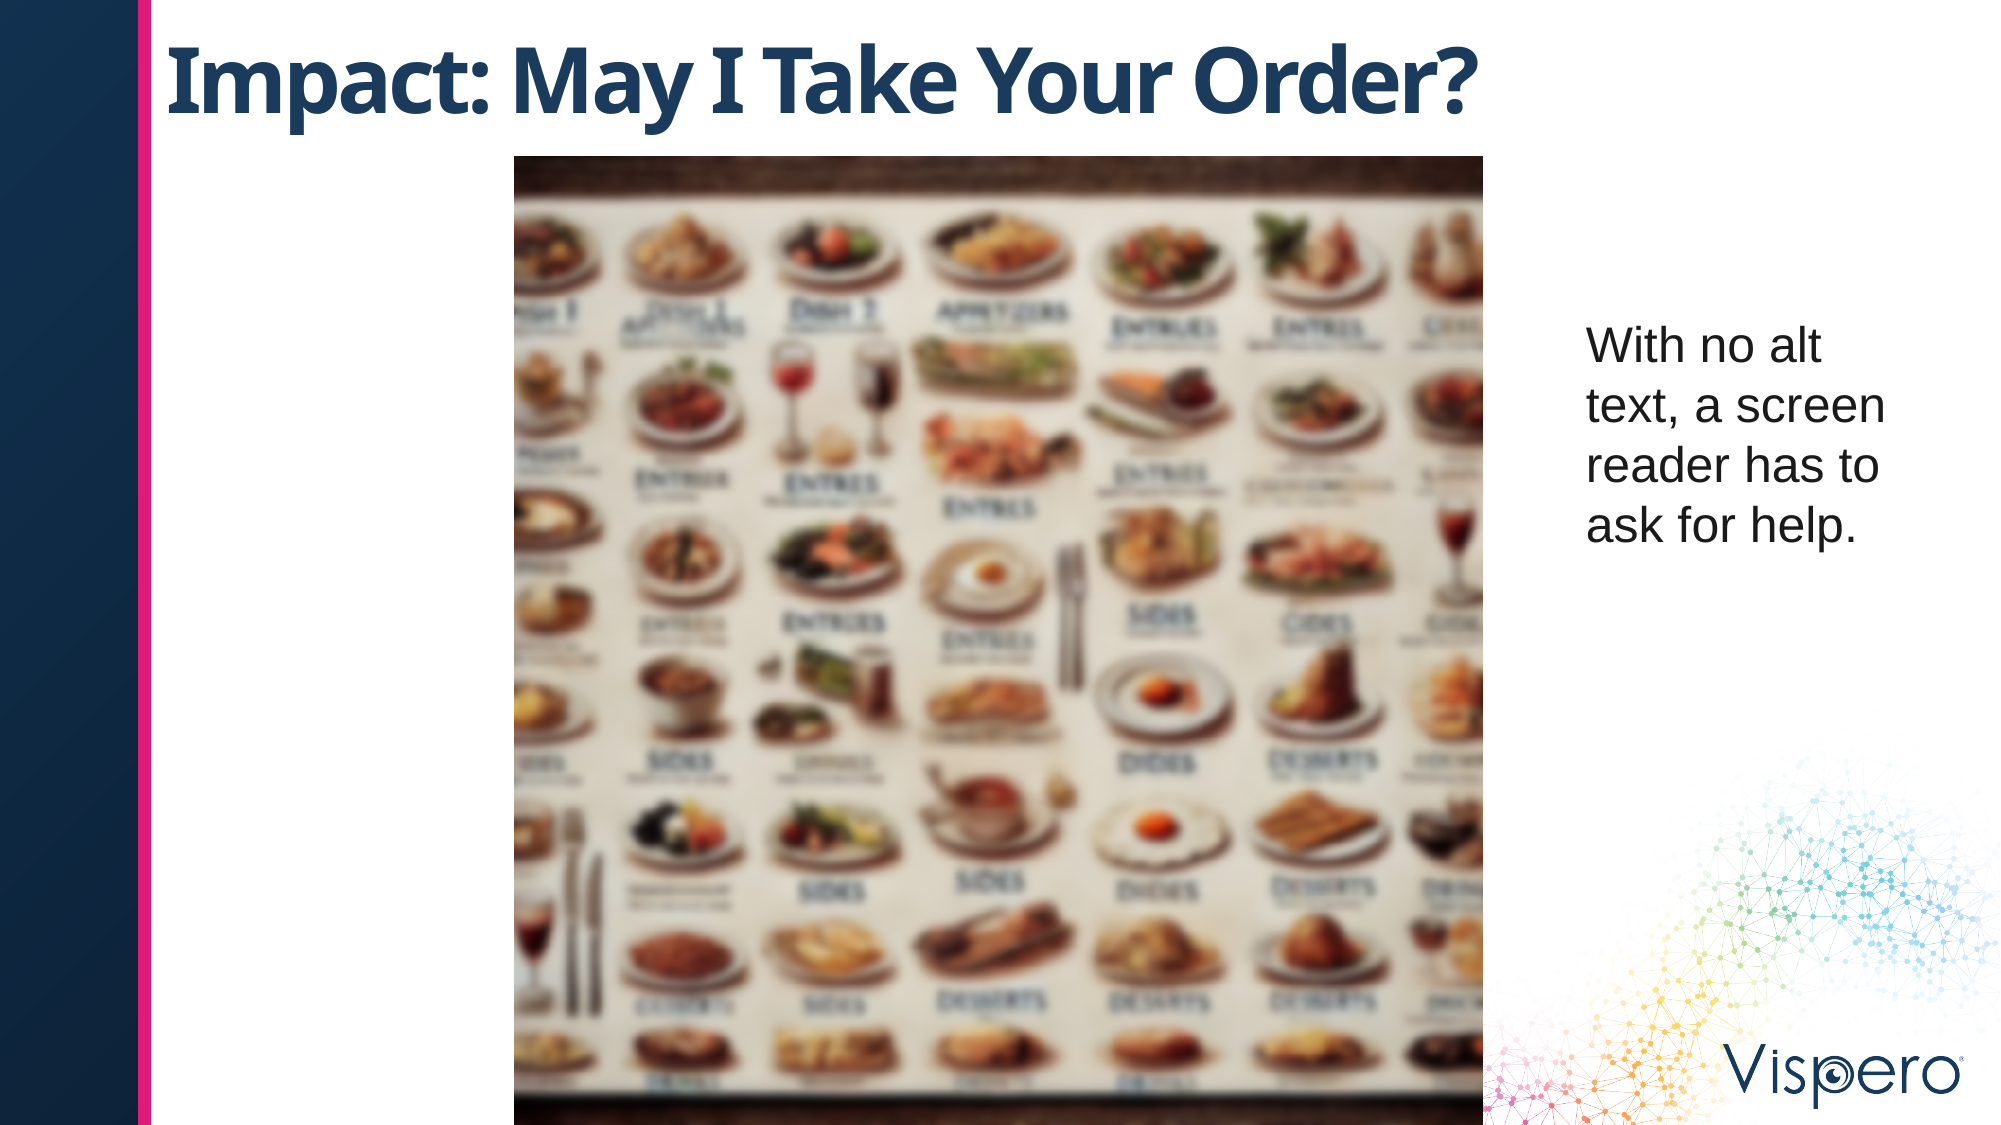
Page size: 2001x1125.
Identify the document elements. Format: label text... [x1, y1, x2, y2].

picture [514, 156, 2001, 1125]
text_box With no alt text, a screen reader has to ask for help. [1571, 304, 1907, 560]
title Impact: May I Take Your Order? [150, 15, 1561, 141]
